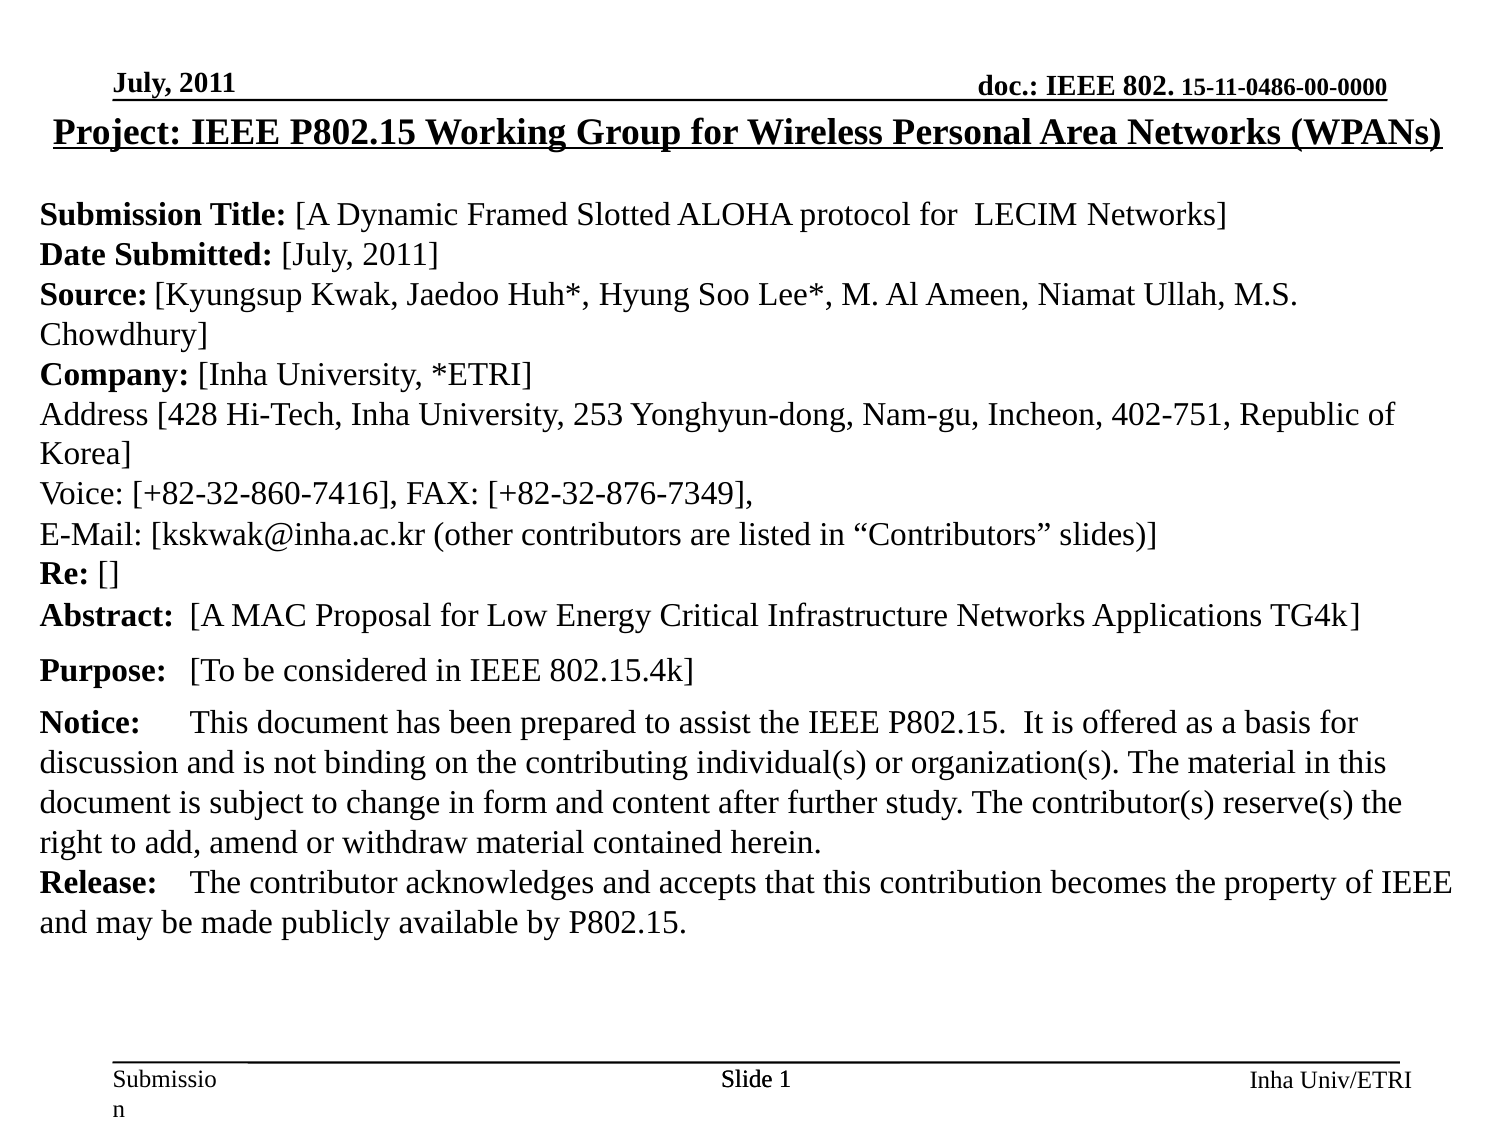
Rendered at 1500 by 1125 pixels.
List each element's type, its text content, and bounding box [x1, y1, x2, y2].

text_box Slide 1 [675, 1062, 838, 1093]
text_box Project: IEEE P802.15 Working Group for Wireless Personal Area Networks (WPANs) Submission Title: [A Dynamic Framed Slotted ALOHA protocol for LECIM Networks] Date Submitted: [July, 2011] Source: [Kyungsup Kwak, Jaedoo Huh*, Hyung Soo Lee*, M. Al Ameen, Niamat Ullah, M.S. Chowdhury] Company: [Inha University, *ETRI] Address [428 Hi-Tech, Inha University, 253 Yonghyun-dong, Nam-gu, Incheon, 402-751, Republic of Korea] Voice: [+82-32-860-7416], FAX: [+82-32-876-7349], E-Mail: [kskwak@inha.ac.kr (other contributors are listed in “Contributors” slides)] Re: [] Abstract: [A MAC Proposal for Low Energy Critical Infrastructure Networks Applications TG4k] Purpose: [To be considered in IEEE 802.15.4k] Notice: This document has been prepared to assist the IEEE P802.15. It is offered as a basis for discussion and is not binding on the contributing individual(s) or organization(s). The material in this document is subject to change in form and content after further study. The contributor(s) reserve(s) the right to add, amend or withdraw material contained herein. Release: The contributor acknowledges and accepts that this contribution becomes the property of IEEE and may be made publicly available by P802.15. [24, 99, 1471, 948]
